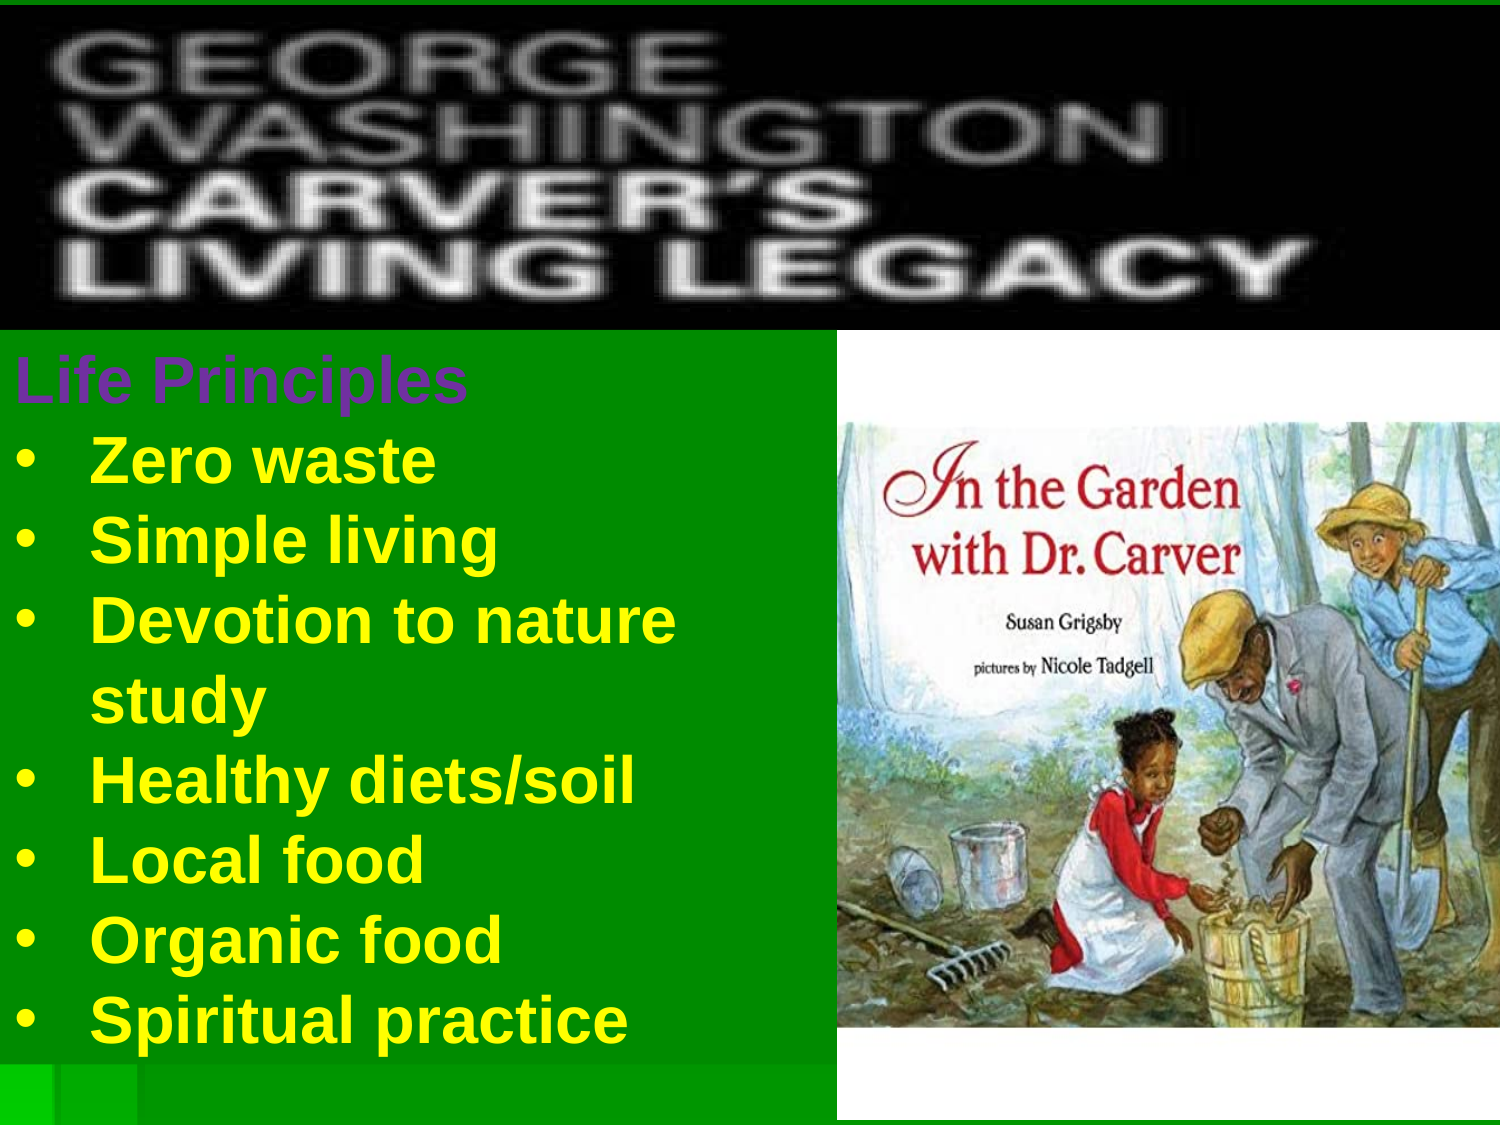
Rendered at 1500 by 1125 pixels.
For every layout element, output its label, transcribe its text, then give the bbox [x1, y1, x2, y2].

picture [0, 4, 1500, 1120]
text_box Life Principles Zero waste Simple living Devotion to nature study Healthy diets/soil Local food Organic food Spiritual practice [0, 339, 832, 1065]
